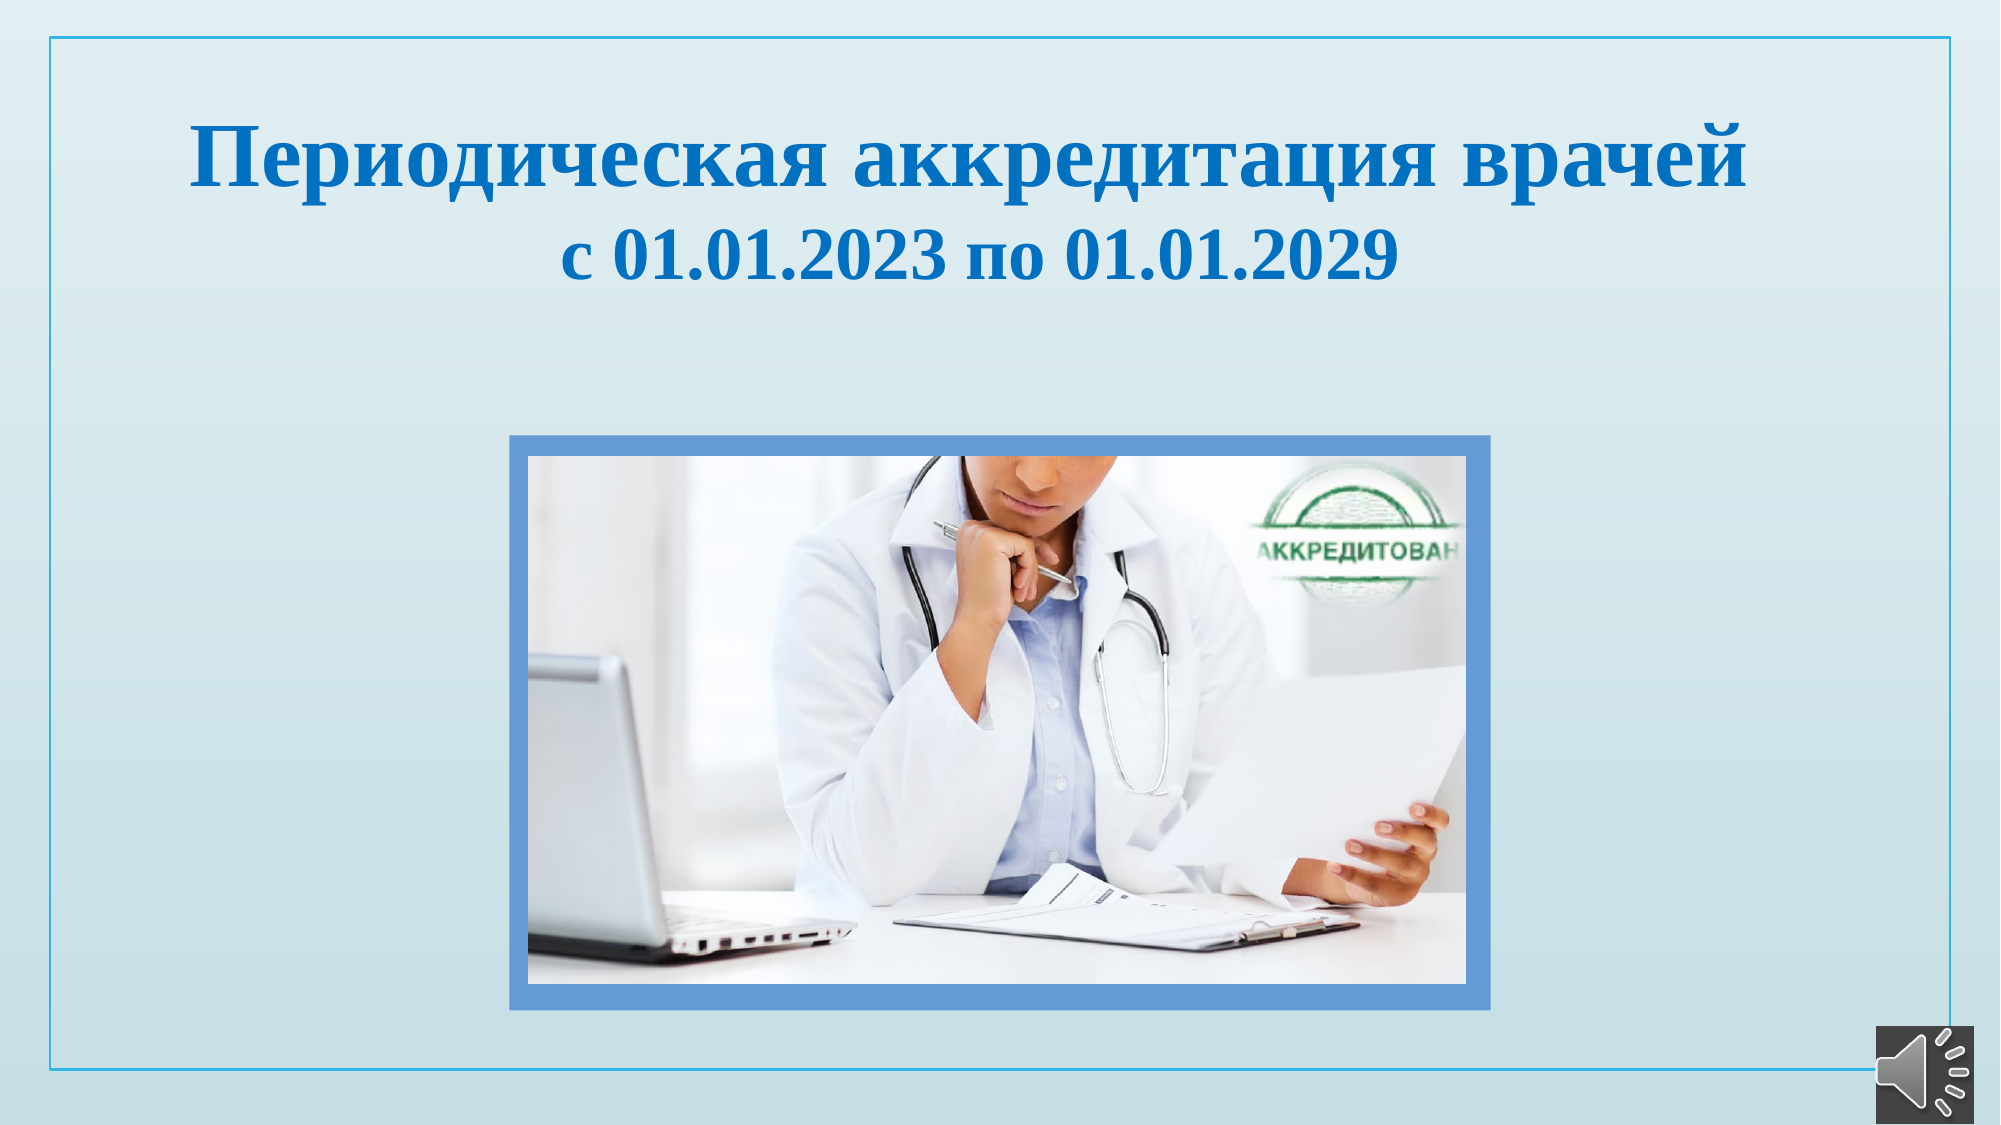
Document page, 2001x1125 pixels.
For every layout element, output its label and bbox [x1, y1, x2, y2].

picture [1234, 452, 1479, 616]
picture [1874, 1024, 1976, 1125]
text_box [49, 36, 1951, 1071]
text_box [509, 435, 1491, 1011]
